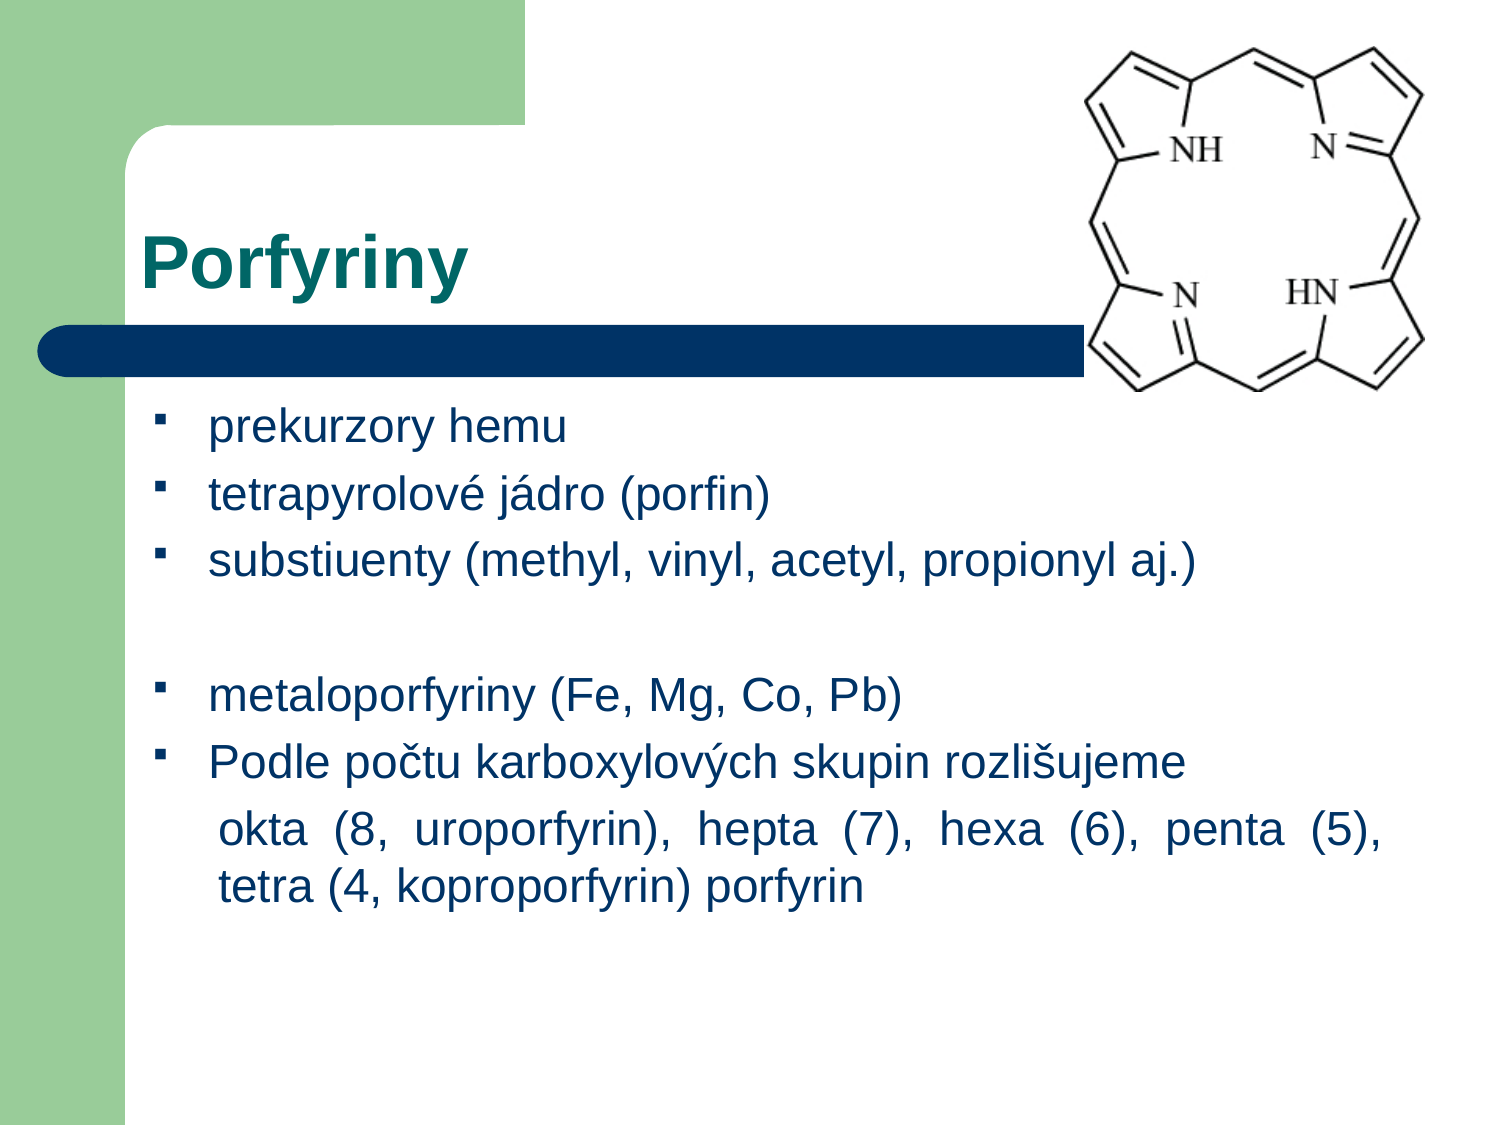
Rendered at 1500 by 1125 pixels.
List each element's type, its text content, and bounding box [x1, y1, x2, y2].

picture [1084, 46, 1425, 392]
list prekurzory hemu tetrapyrolové jádro (porfin) substiuenty (methyl, vinyl, acetyl, propionyl aj.) metaloporfyriny (Fe, Mg, Co, Pb) Podle počtu karboxylových skupin rozlišujeme okta (8, uroporfyrin), hepta (7), hexa (6), penta (5), tetra (4, koproporfyrin) porfyrin [137, 387, 1400, 999]
title Porfyriny [125, 125, 1084, 313]
